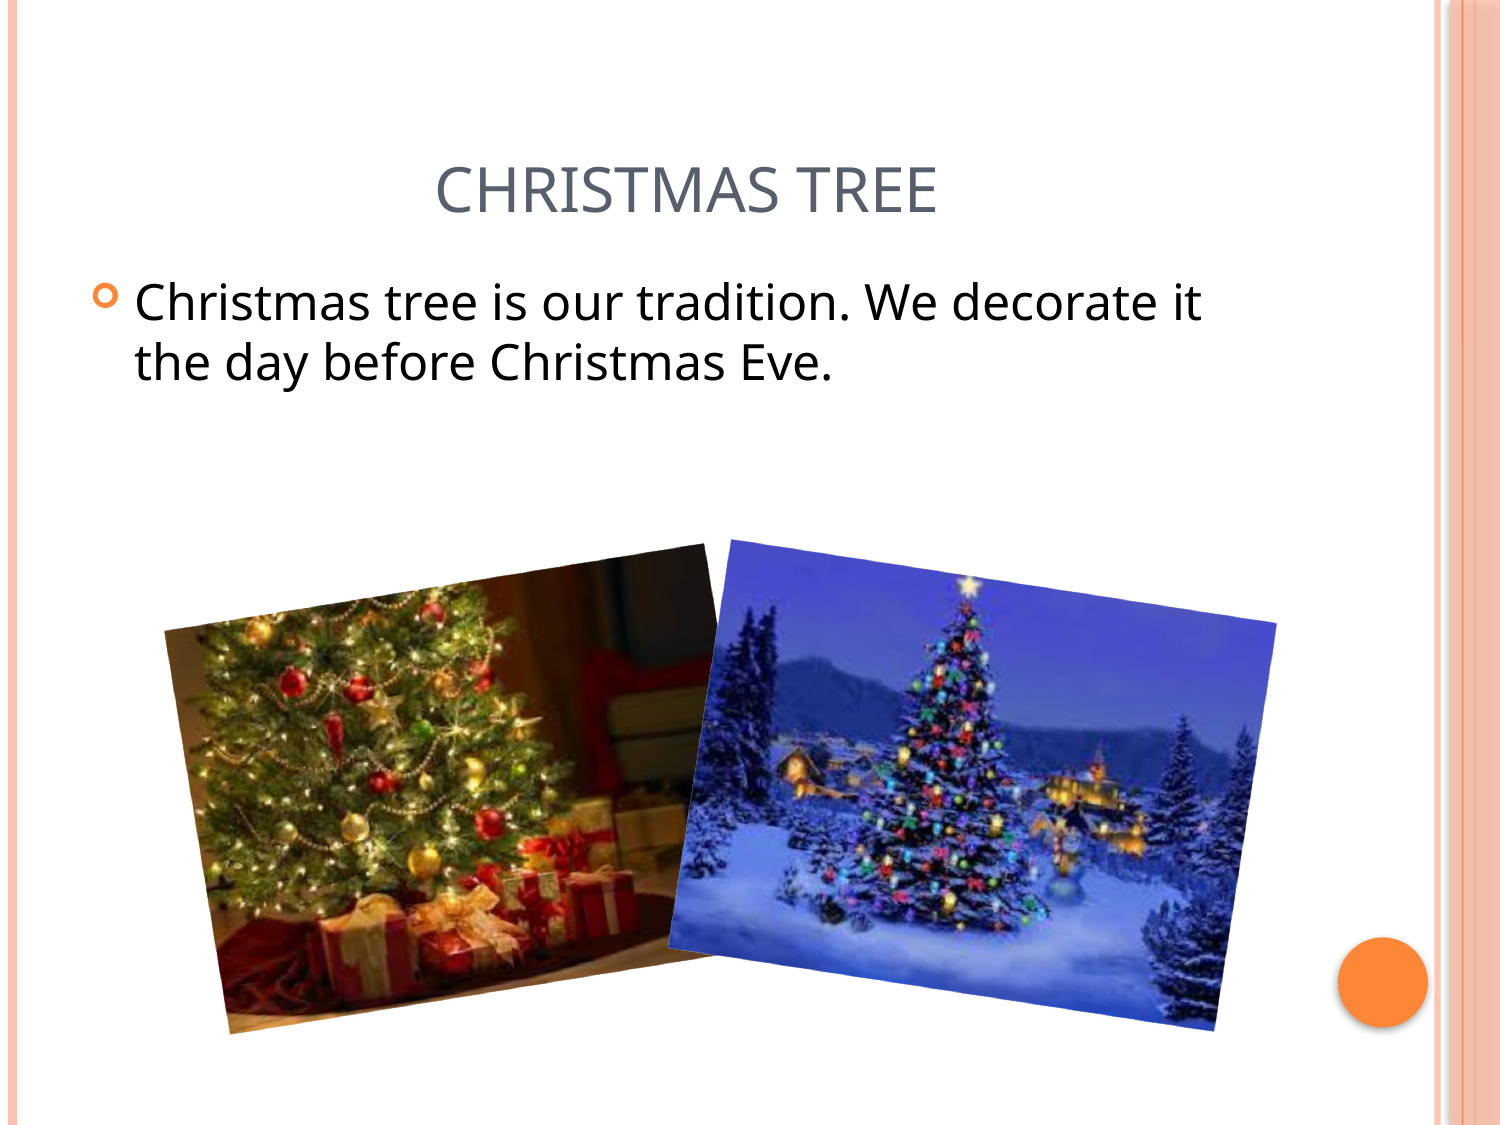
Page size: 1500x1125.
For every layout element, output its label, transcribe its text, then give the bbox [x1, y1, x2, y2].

title Christmas tree [75, 45, 1300, 233]
picture [165, 540, 1276, 1034]
list Christmas tree is our tradition. We decorate it the day before Christmas Eve. [75, 262, 1300, 563]
